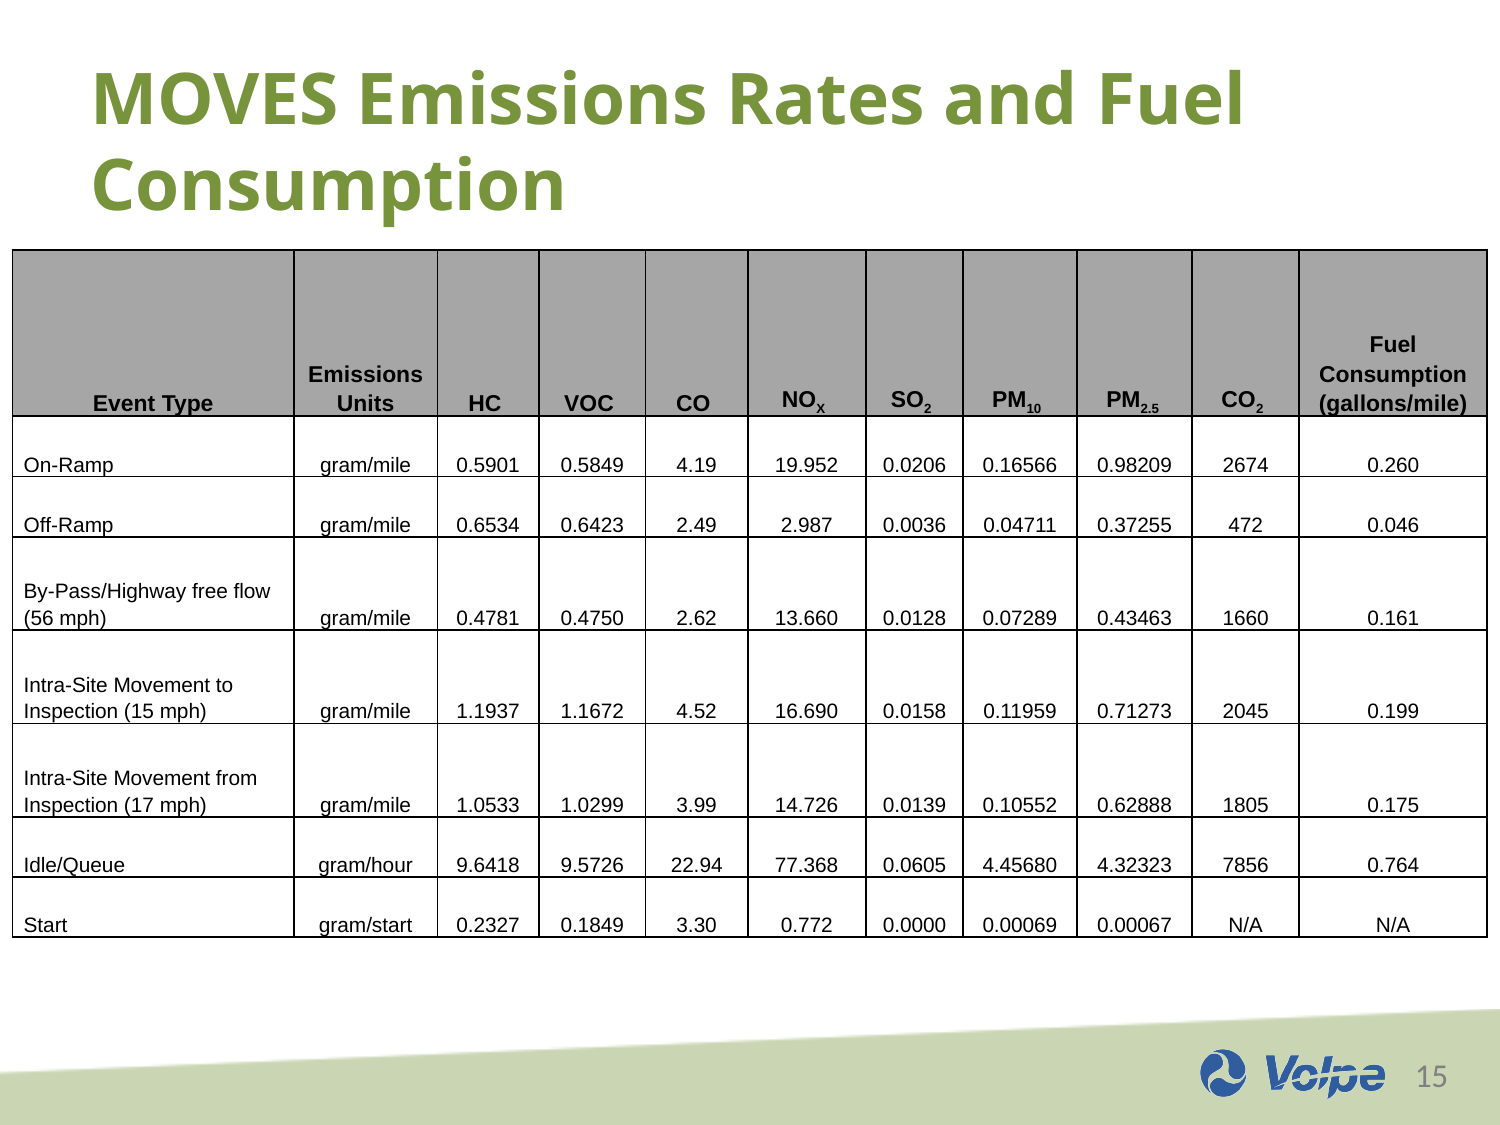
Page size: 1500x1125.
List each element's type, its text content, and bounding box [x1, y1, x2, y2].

table_cell 3.30 [646, 878, 747, 936]
table_cell gram/mile [295, 538, 437, 629]
table_cell 0.71273 [1078, 631, 1191, 723]
table_cell 1.1937 [438, 631, 538, 723]
table_cell 14.726 [749, 724, 865, 816]
table_header HC [438, 251, 538, 415]
table_cell 0.07289 [964, 538, 1076, 629]
table_cell gram/start [295, 878, 437, 936]
table_cell Intra-Site Movement to Inspection (15 mph) [13, 631, 293, 723]
table_cell 4.52 [646, 631, 747, 723]
table_header CO2 [1193, 251, 1298, 415]
table_cell 0.0139 [867, 724, 962, 816]
table_cell 4.45680 [964, 818, 1076, 876]
table_cell 13.660 [749, 538, 865, 629]
table_cell 0.00069 [964, 878, 1076, 936]
table_cell On-Ramp [13, 417, 293, 476]
table_cell 0.6534 [438, 477, 538, 536]
table_cell 0.0158 [867, 631, 962, 723]
table_cell 77.368 [749, 818, 865, 876]
table_cell 0.4750 [540, 538, 645, 629]
table_header PM10 [964, 251, 1076, 415]
table_cell gram/mile [295, 631, 437, 723]
table_header VOC [540, 251, 645, 415]
table_cell 0.6423 [540, 477, 645, 536]
table_cell N/A [1193, 878, 1298, 936]
table_cell 2045 [1193, 631, 1298, 723]
table_cell Idle/Queue [13, 818, 293, 876]
table_cell Intra-Site Movement from Inspection (17 mph) [13, 724, 293, 816]
table_cell 0.772 [749, 878, 865, 936]
table_cell 0.0036 [867, 477, 962, 536]
table_cell 0.98209 [1078, 417, 1191, 476]
table_cell gram/hour [295, 818, 437, 876]
table_cell By-Pass/Highway free flow (56 mph) [13, 538, 293, 629]
table_cell 0.0000 [867, 878, 962, 936]
table_cell 0.1849 [540, 878, 645, 936]
table_cell 16.690 [749, 631, 865, 723]
table_cell 0.62888 [1078, 724, 1191, 816]
picture [1200, 1049, 1385, 1099]
table_cell 2.49 [646, 477, 747, 536]
table_cell Off-Ramp [13, 477, 293, 536]
table_cell N/A [1300, 878, 1486, 936]
table_header Fuel Consumption (gallons/mile) [1300, 251, 1486, 415]
table_cell 1805 [1193, 724, 1298, 816]
title MOVES Emissions Rates and Fuel Consumption [75, 45, 1425, 233]
table_header NOX [749, 251, 865, 415]
table_cell 0.4781 [438, 538, 538, 629]
table_cell 19.952 [749, 417, 865, 476]
table_cell Start [13, 878, 293, 936]
table_cell 0.764 [1300, 818, 1486, 876]
table_cell 0.37255 [1078, 477, 1191, 536]
table_cell 4.19 [646, 417, 747, 476]
table_cell 0.0206 [867, 417, 962, 476]
table_cell gram/mile [295, 417, 437, 476]
table_cell 0.04711 [964, 477, 1076, 536]
table_cell 7856 [1193, 818, 1298, 876]
table_cell 3.99 [646, 724, 747, 816]
table_cell 0.10552 [964, 724, 1076, 816]
table_cell 0.0605 [867, 818, 962, 876]
table_header SO2 [867, 251, 962, 415]
table_cell 2.987 [749, 477, 865, 536]
table_cell 2.62 [646, 538, 747, 629]
table_cell 0.00067 [1078, 878, 1191, 936]
table_cell 0.43463 [1078, 538, 1191, 629]
table_cell 4.32323 [1078, 818, 1191, 876]
table_cell 1.1672 [540, 631, 645, 723]
table_cell 472 [1193, 477, 1298, 536]
table_cell 0.5901 [438, 417, 538, 476]
table_cell 9.5726 [540, 818, 645, 876]
table_cell 1660 [1193, 538, 1298, 629]
table_cell 0.5849 [540, 417, 645, 476]
table_header Event Type [13, 251, 293, 415]
table_cell 0.11959 [964, 631, 1076, 723]
table_cell 9.6418 [438, 818, 538, 876]
table_cell 0.161 [1300, 538, 1486, 629]
table_cell 1.0533 [438, 724, 538, 816]
table_cell 0.199 [1300, 631, 1486, 723]
table_cell 0.046 [1300, 477, 1486, 536]
table_cell 0.2327 [438, 878, 538, 936]
table_cell 0.16566 [964, 417, 1076, 476]
table_cell 22.94 [646, 818, 747, 876]
table_cell 0.175 [1300, 724, 1486, 816]
table_cell 1.0299 [540, 724, 645, 816]
table_header PM2.5 [1078, 251, 1191, 415]
table_cell gram/mile [295, 724, 437, 816]
table_header Emissions Units [295, 251, 437, 415]
table_cell 2674 [1193, 417, 1298, 476]
table_cell 0.260 [1300, 417, 1486, 476]
table_cell gram/mile [295, 477, 437, 536]
table_cell 0.0128 [867, 538, 962, 629]
table_header CO [646, 251, 747, 415]
